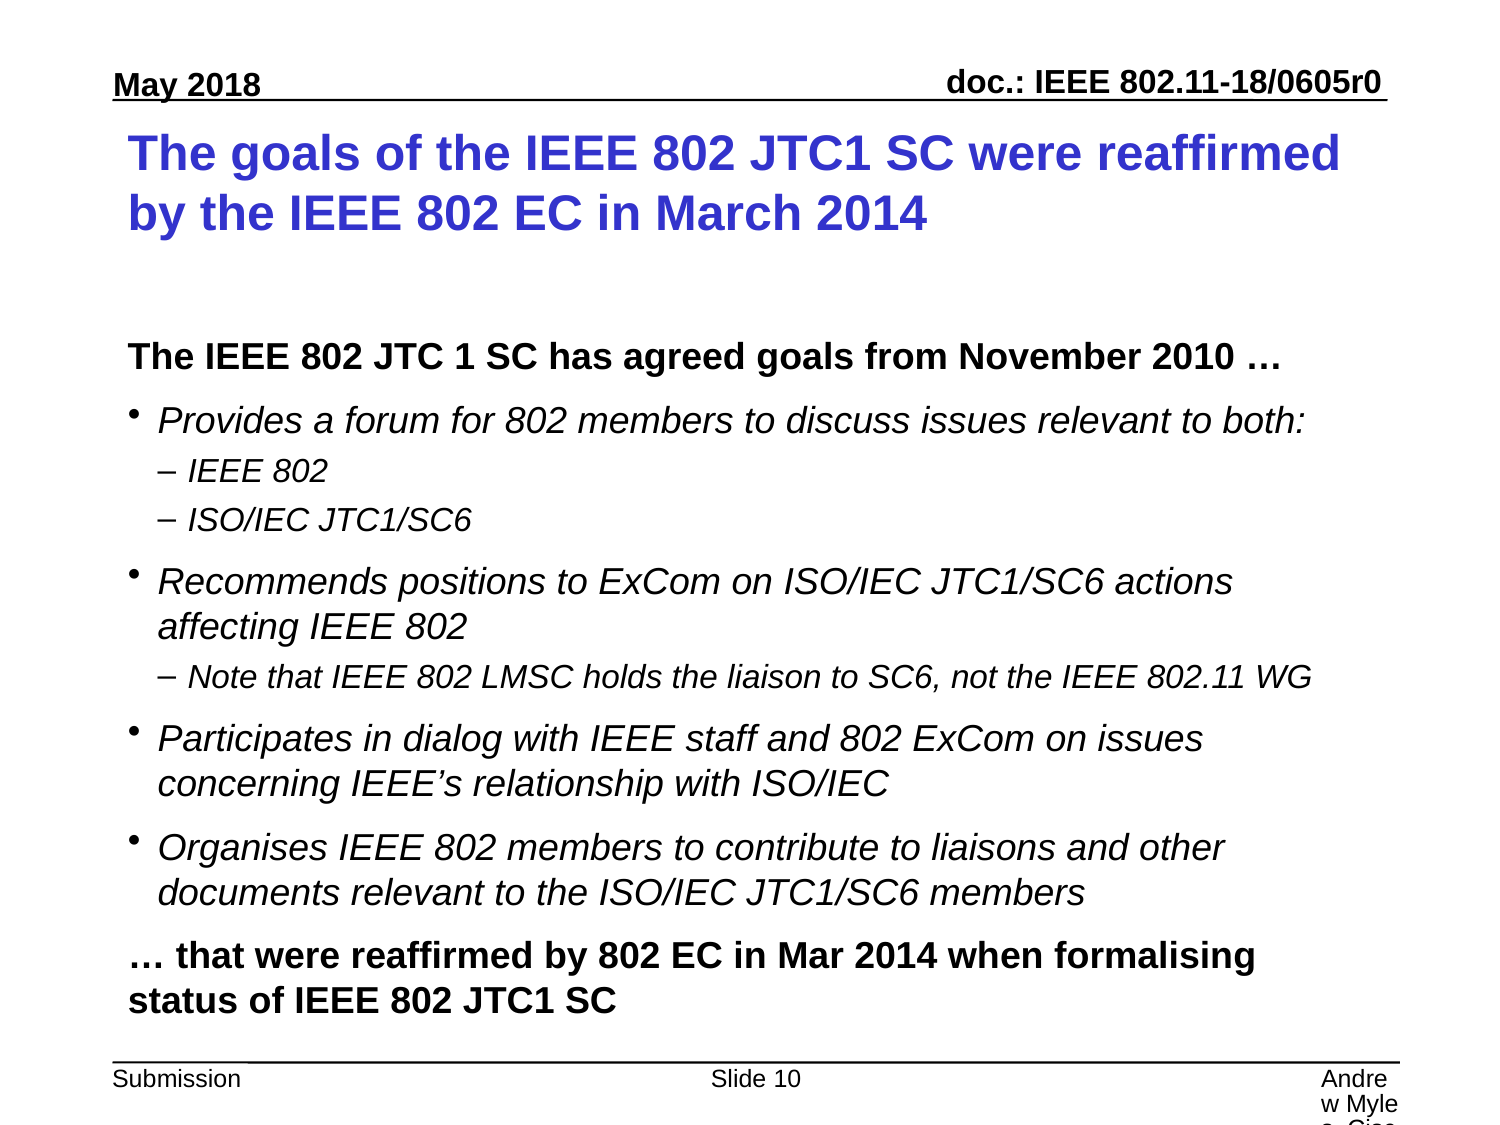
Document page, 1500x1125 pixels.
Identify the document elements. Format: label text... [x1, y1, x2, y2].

slide_number Slide 10 [709, 1061, 803, 1093]
title The goals of the IEEE 802 JTC1 SC were reaffirmed by the IEEE 802 EC in March 2014 [112, 112, 1388, 288]
footer Andrew Myles, Cisco [1320, 1061, 1402, 1093]
list The IEEE 802 JTC 1 SC has agreed goals from November 2010 … Provides a forum for 802 members to discuss issues relevant to both: IEEE 802 ISO/IEC JTC1/SC6 Recommends positions to ExCom on ISO/IEC JTC1/SC6 actions affecting IEEE 802 Note that IEEE 802 LMSC holds the liaison to SC6, not the IEEE 802.11 WG Participates in dialog with IEEE staff and 802 ExCom on issues concerning IEEE’s relationship with ISO/IEC Organises IEEE 802 members to contribute to liaisons and other documents relevant to the ISO/IEC JTC1/SC6 members … that were reaffirmed by 802 EC in Mar 2014 when formalising status of IEEE 802 JTC1 SC [112, 324, 1388, 1000]
